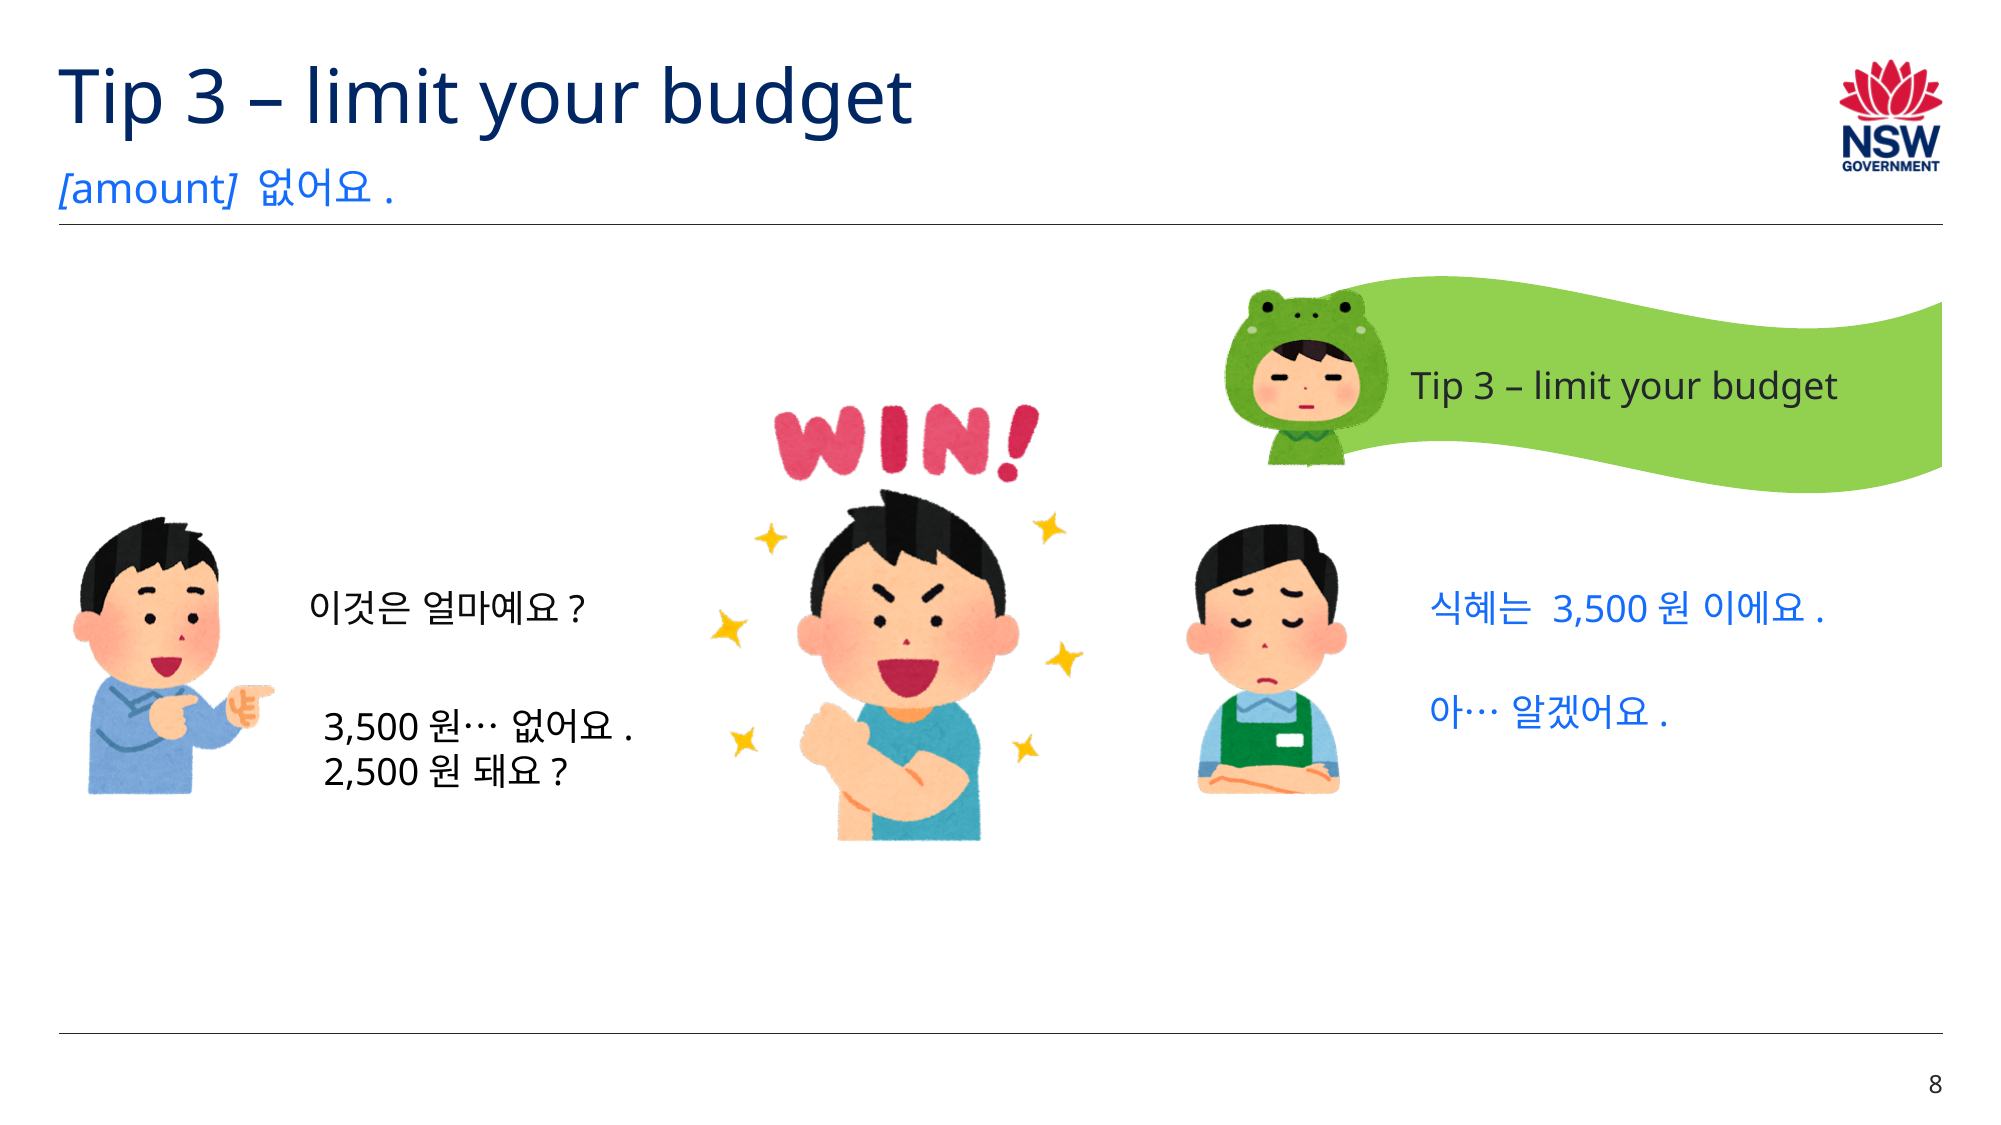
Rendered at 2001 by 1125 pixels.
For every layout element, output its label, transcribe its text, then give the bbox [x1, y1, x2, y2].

title Tip 3 – limit your budget [59, 59, 1713, 149]
text_box 아… 알겠어요. [1414, 681, 1781, 741]
text_box 이것은 얼마예요? [293, 577, 653, 638]
picture [674, 387, 1111, 864]
slide_number 8 [1824, 1068, 1943, 1099]
picture [1156, 514, 1376, 802]
list [amount] 없어요. [59, 161, 703, 212]
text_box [1212, 276, 1941, 494]
text_box 3,500원… 없어요. 2,500원 돼요? [308, 695, 668, 801]
picture [1839, 59, 1943, 172]
text_box 식혜는 3,500원 이에요. [1414, 577, 1865, 638]
picture [60, 491, 284, 802]
